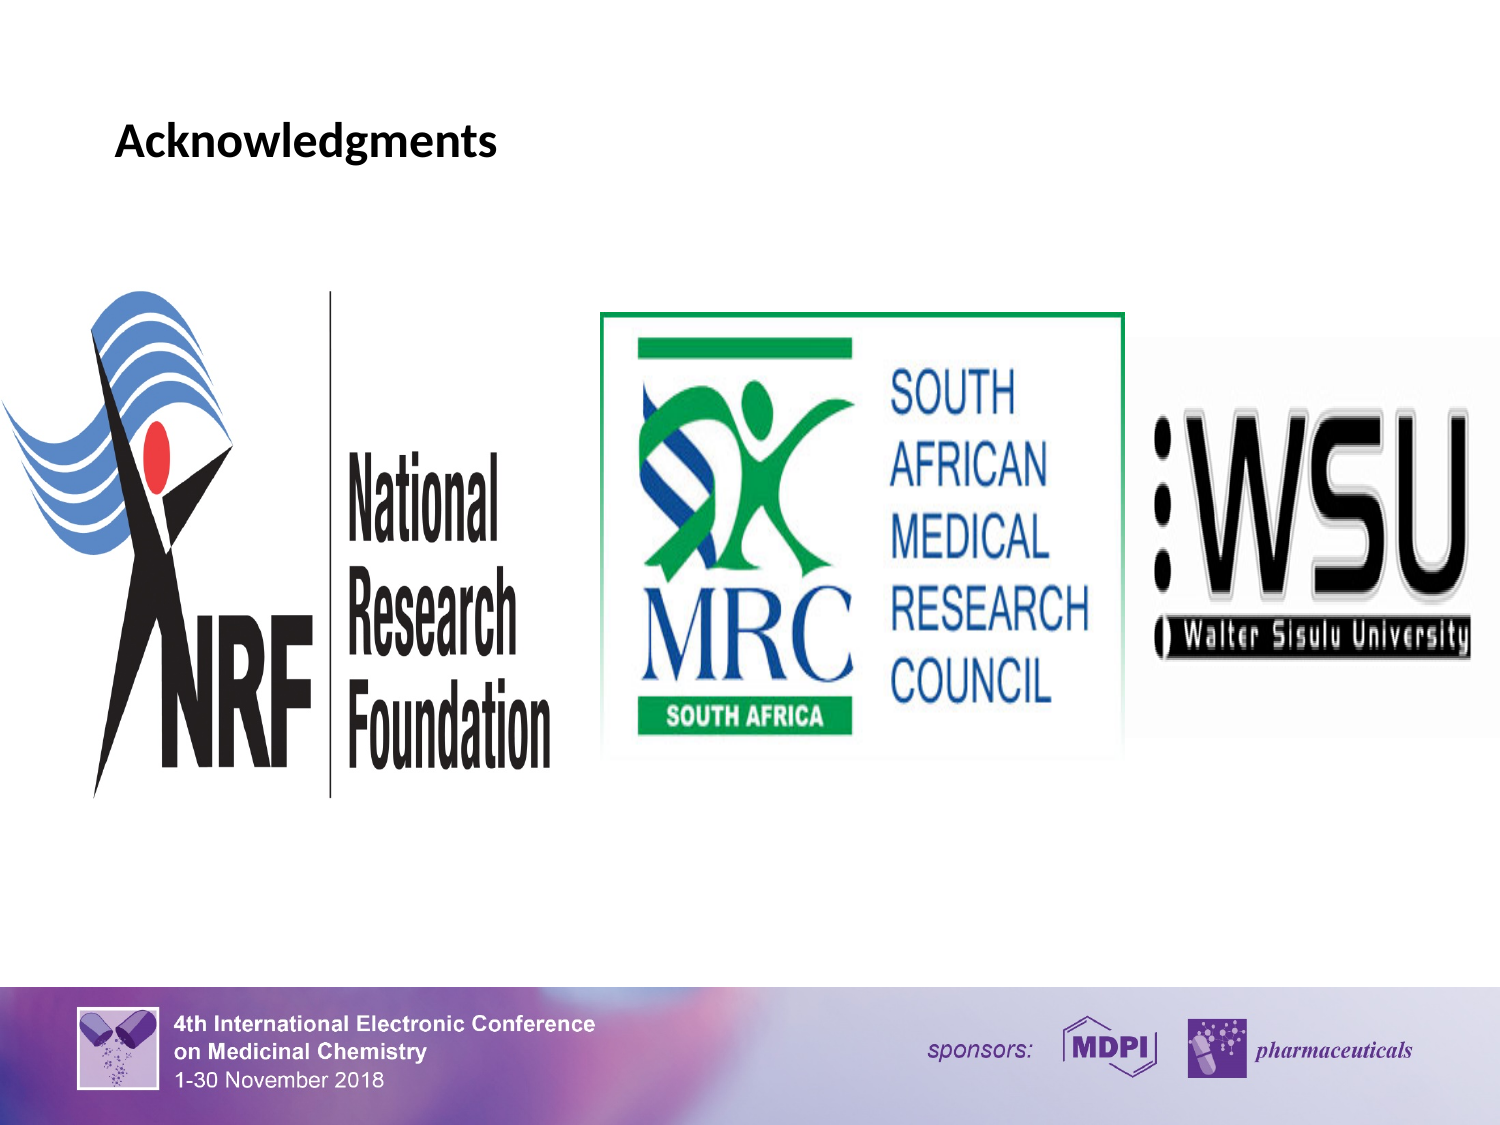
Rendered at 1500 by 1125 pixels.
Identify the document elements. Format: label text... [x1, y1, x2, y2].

text_box Acknowledgments [99, 99, 1438, 235]
picture [0, 987, 1500, 1125]
picture [599, 312, 1500, 763]
picture [0, 287, 551, 801]
